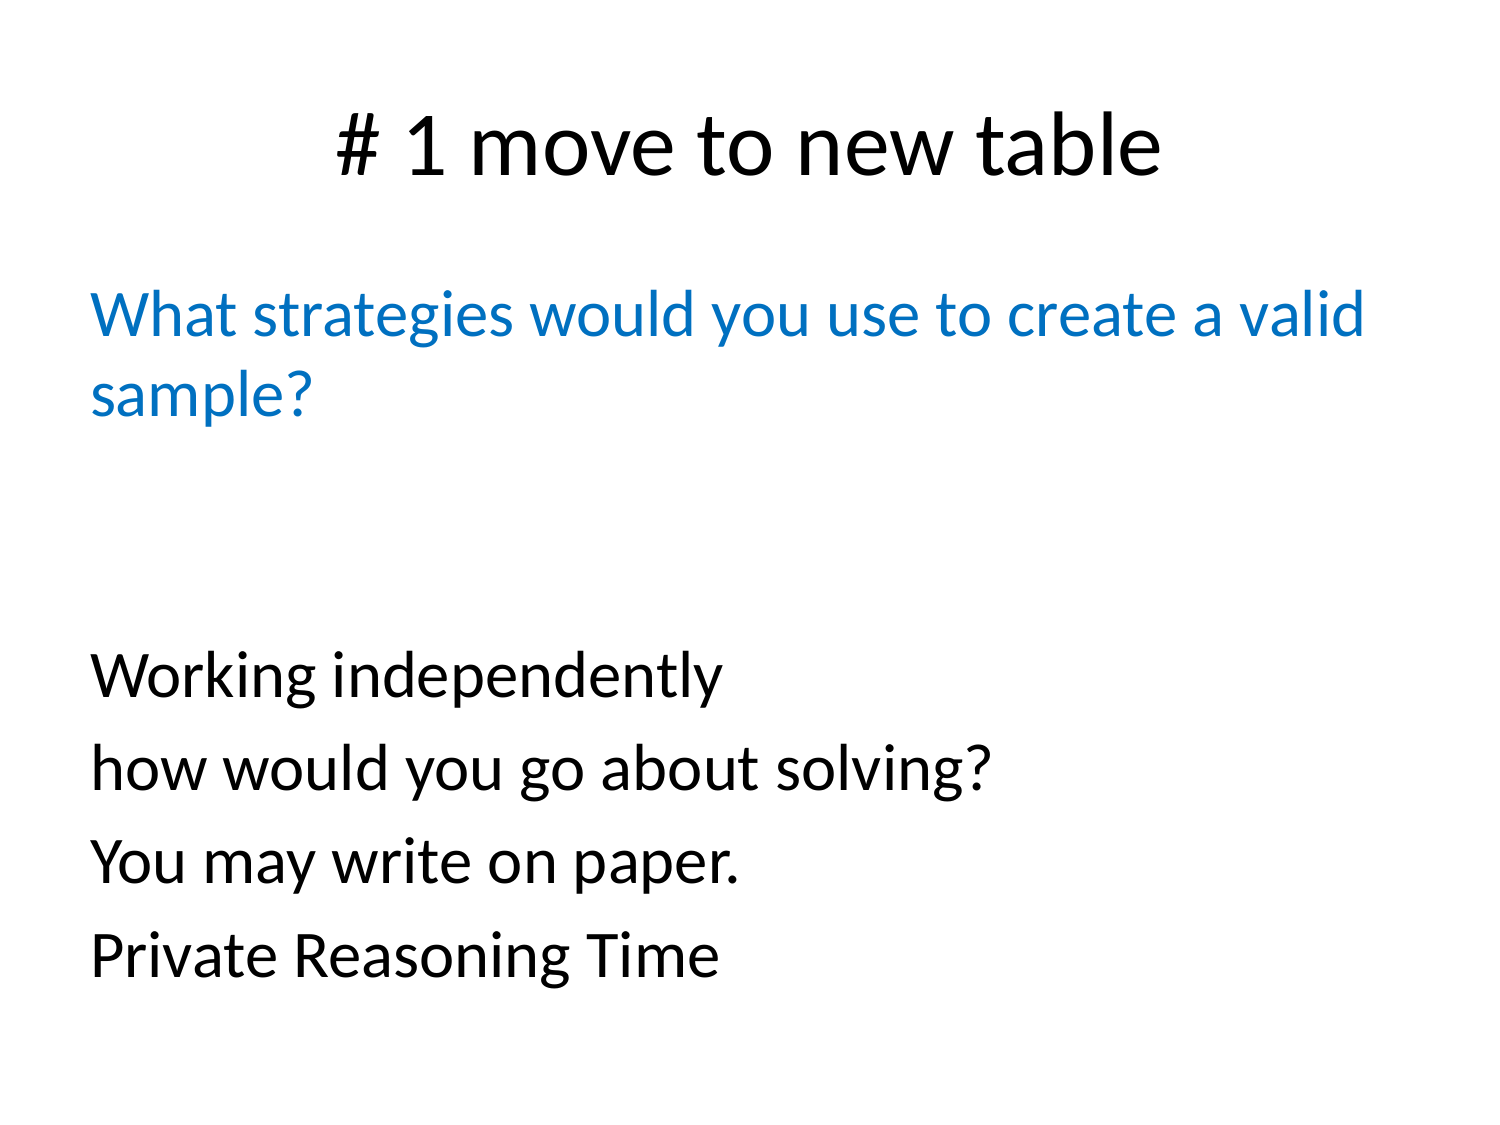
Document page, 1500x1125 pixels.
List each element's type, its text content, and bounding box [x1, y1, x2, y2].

title # 1 move to new table [75, 45, 1425, 233]
list What strategies would you use to create a valid sample? Working independently how would you go about solving? You may write on paper. Private Reasoning Time [75, 262, 1425, 1005]
